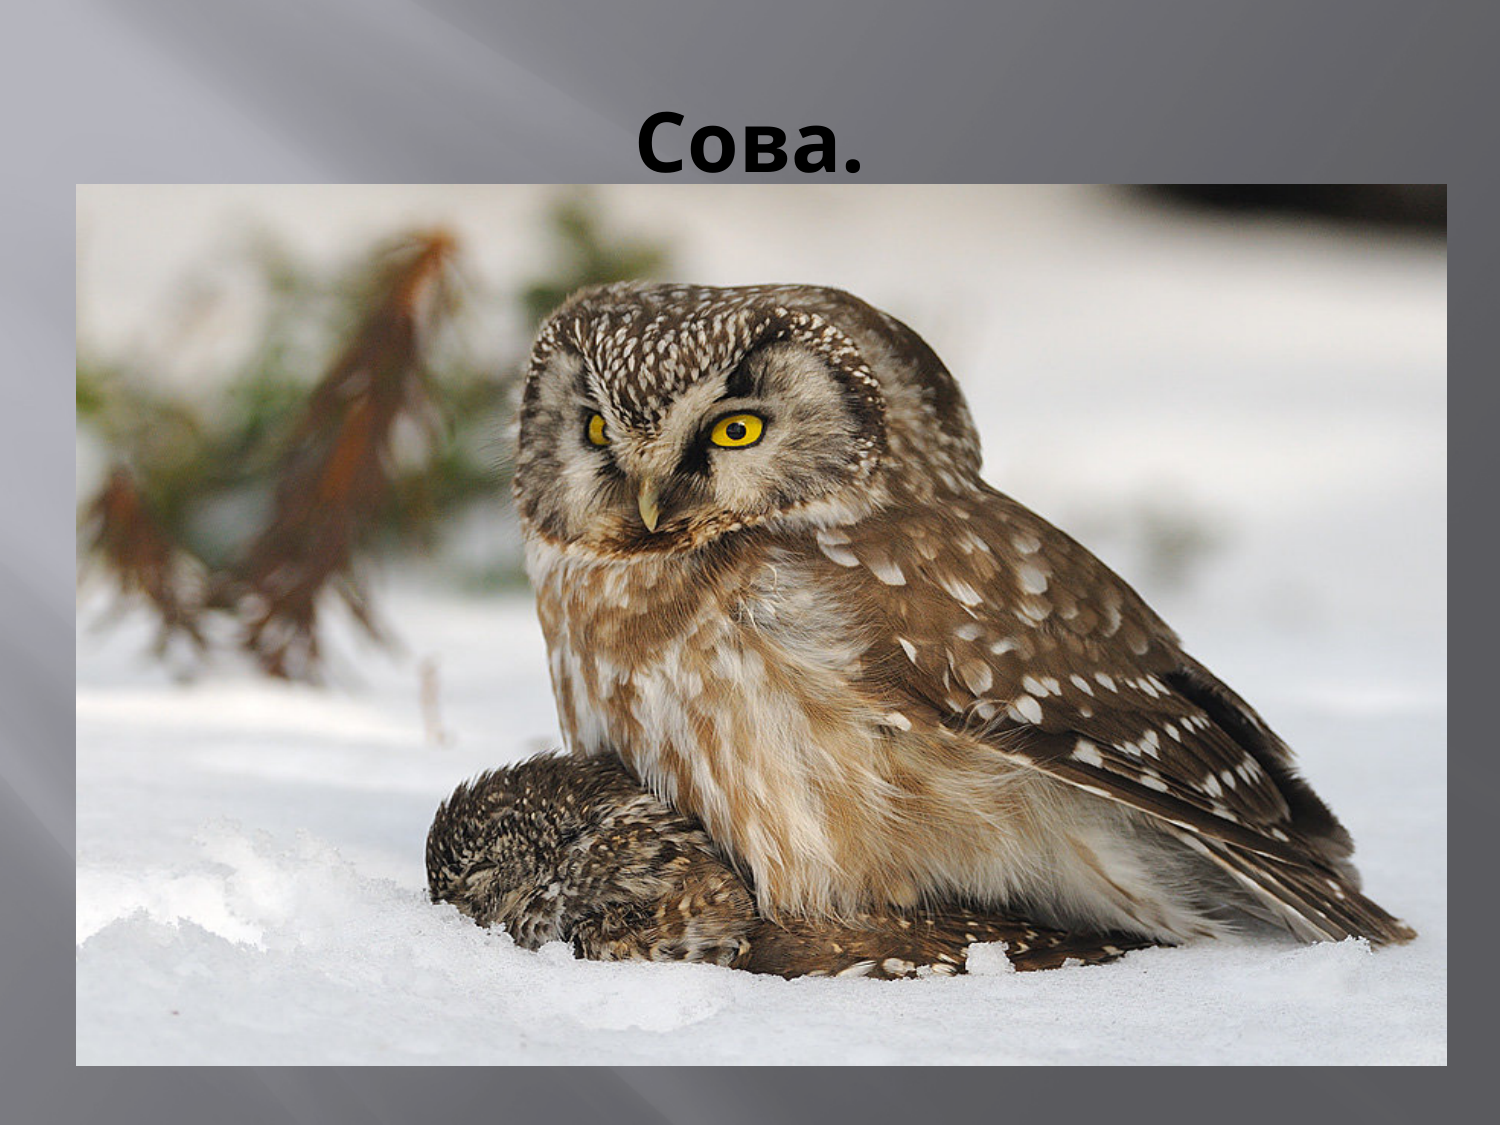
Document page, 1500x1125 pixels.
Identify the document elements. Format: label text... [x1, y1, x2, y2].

picture [76, 184, 1448, 1066]
title Сова. [75, 45, 1425, 233]
